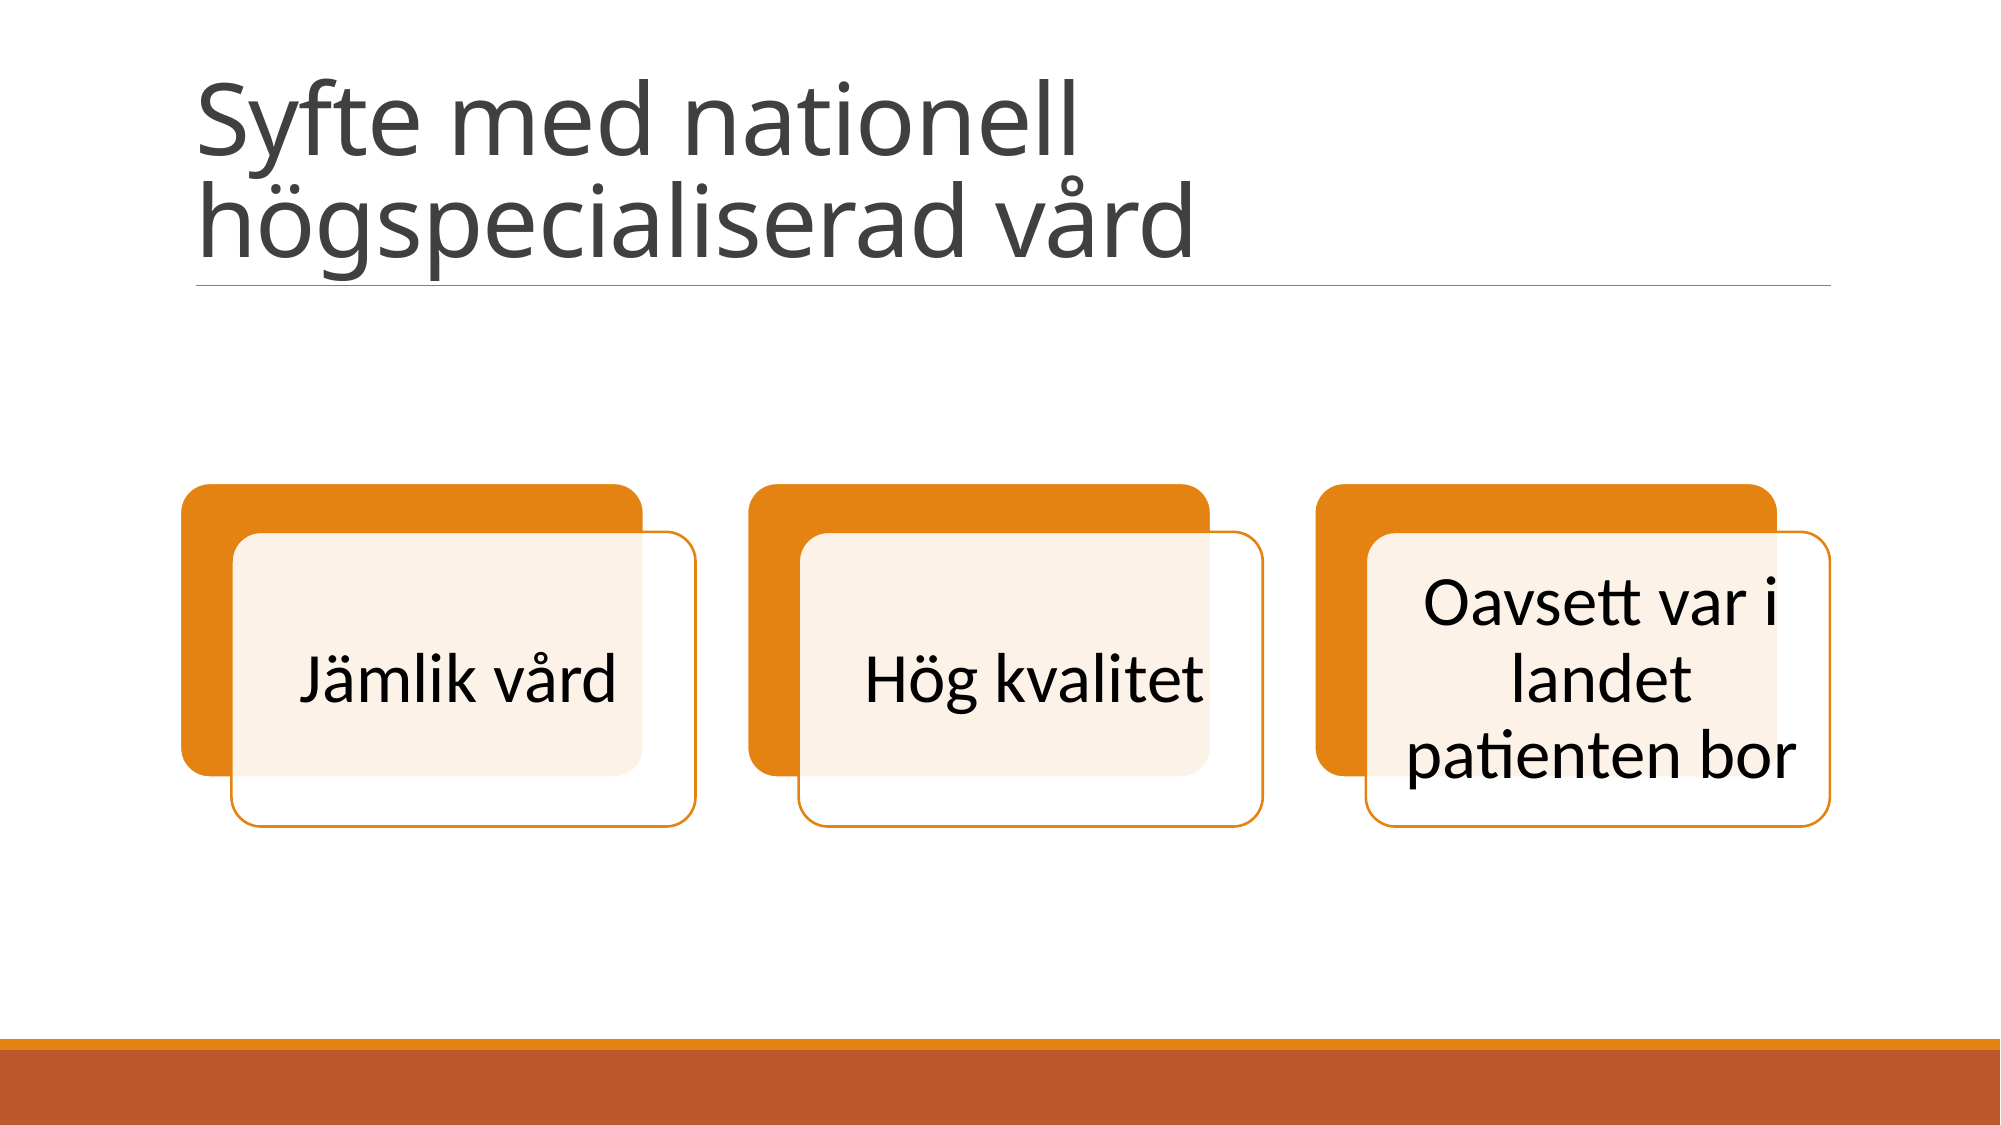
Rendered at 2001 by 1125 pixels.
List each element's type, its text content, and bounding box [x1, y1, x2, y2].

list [179, 343, 1831, 966]
title Syfte med nationell högspecialiserad vård [180, 47, 1830, 285]
